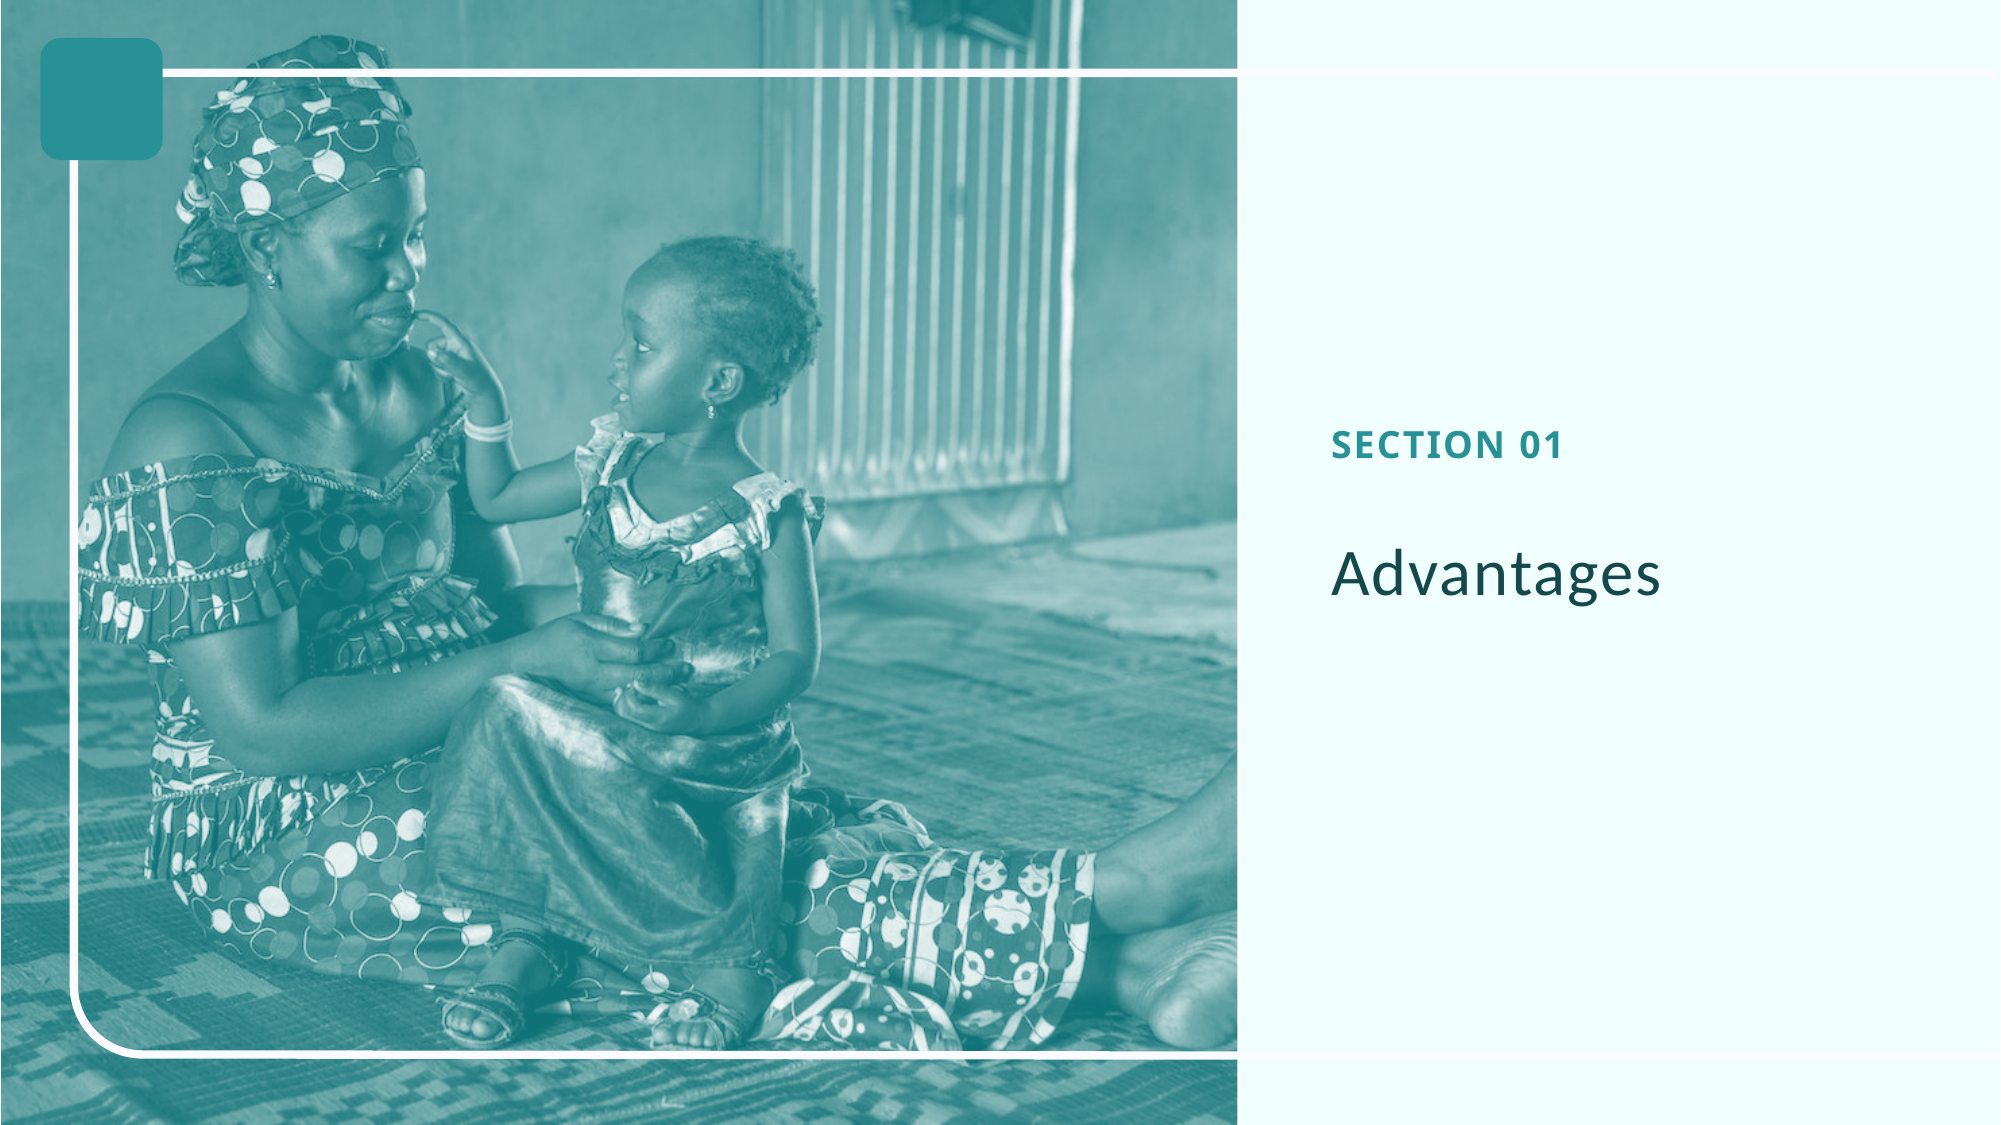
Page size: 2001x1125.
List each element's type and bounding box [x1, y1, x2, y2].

picture [1, 0, 1238, 1125]
text_box [1238, 71, 1999, 1058]
